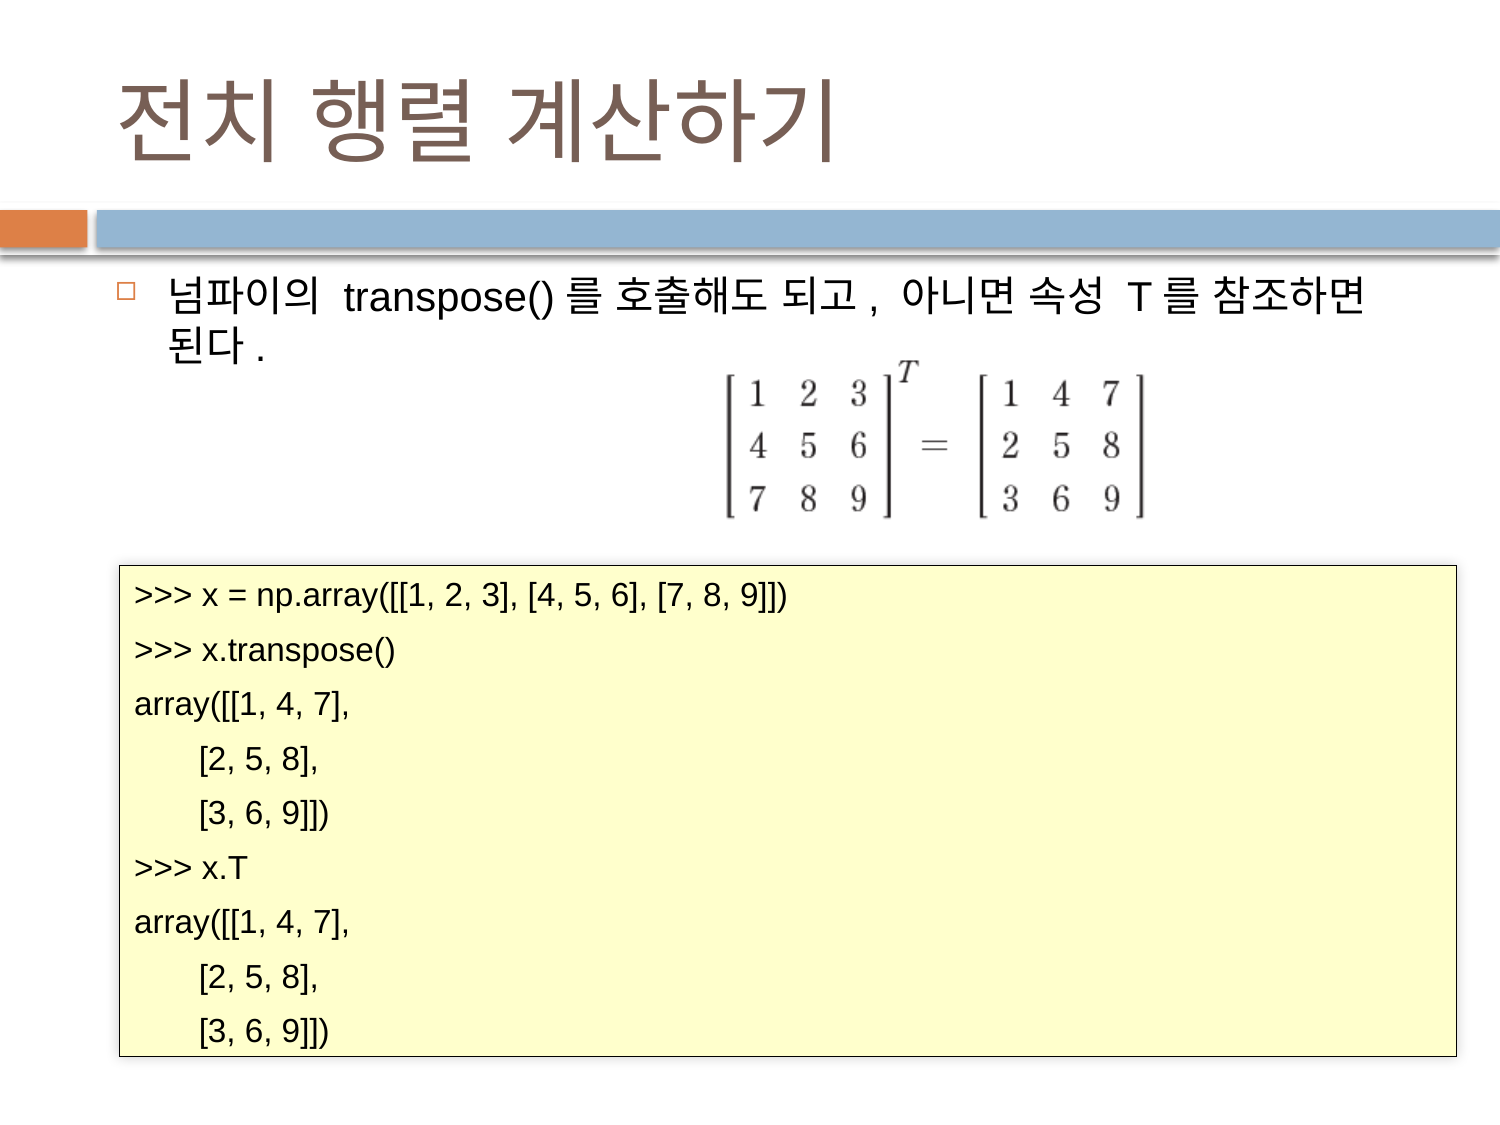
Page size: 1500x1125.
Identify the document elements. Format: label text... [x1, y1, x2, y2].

title 전치 행렬 계산하기 [100, 37, 1438, 200]
list 넘파이의 transpose()를 호출해도 되고, 아니면 속성 T를 참조하면 된다. [100, 262, 1438, 1000]
text_box >>> x = np.array([[1, 2, 3], [4, 5, 6], [7, 8, 9]]) >>> x.transpose() array([[1, 4, 7], [2, 5, 8], [3, 6, 9]]) >>> x.T array([[1, 4, 7], [2, 5, 8], [3, 6, 9]]) [119, 565, 1457, 1057]
picture [693, 323, 1182, 543]
